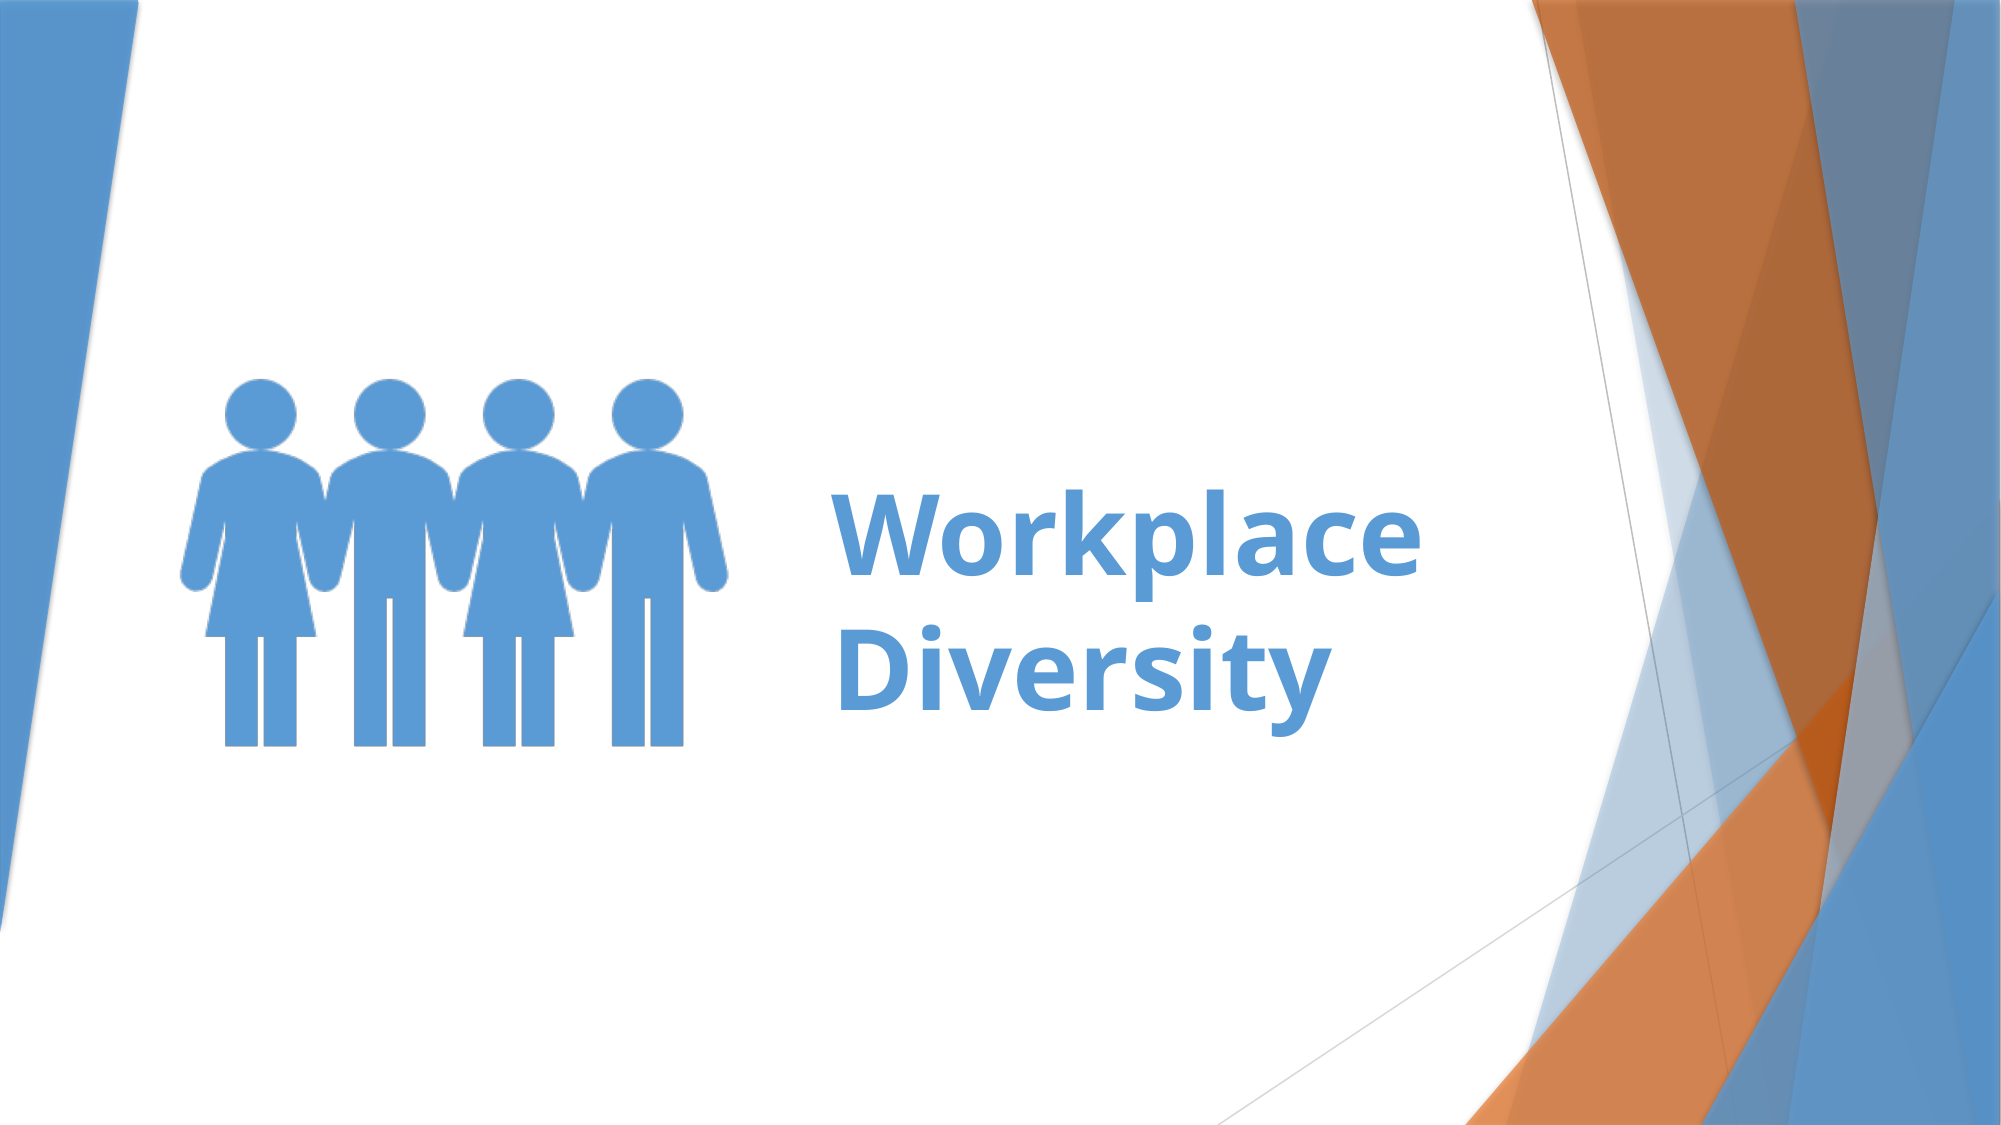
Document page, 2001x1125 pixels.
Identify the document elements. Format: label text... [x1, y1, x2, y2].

text_box [0, 1, 140, 933]
picture [145, 253, 764, 873]
title Workplace Diversity [816, 207, 1522, 741]
